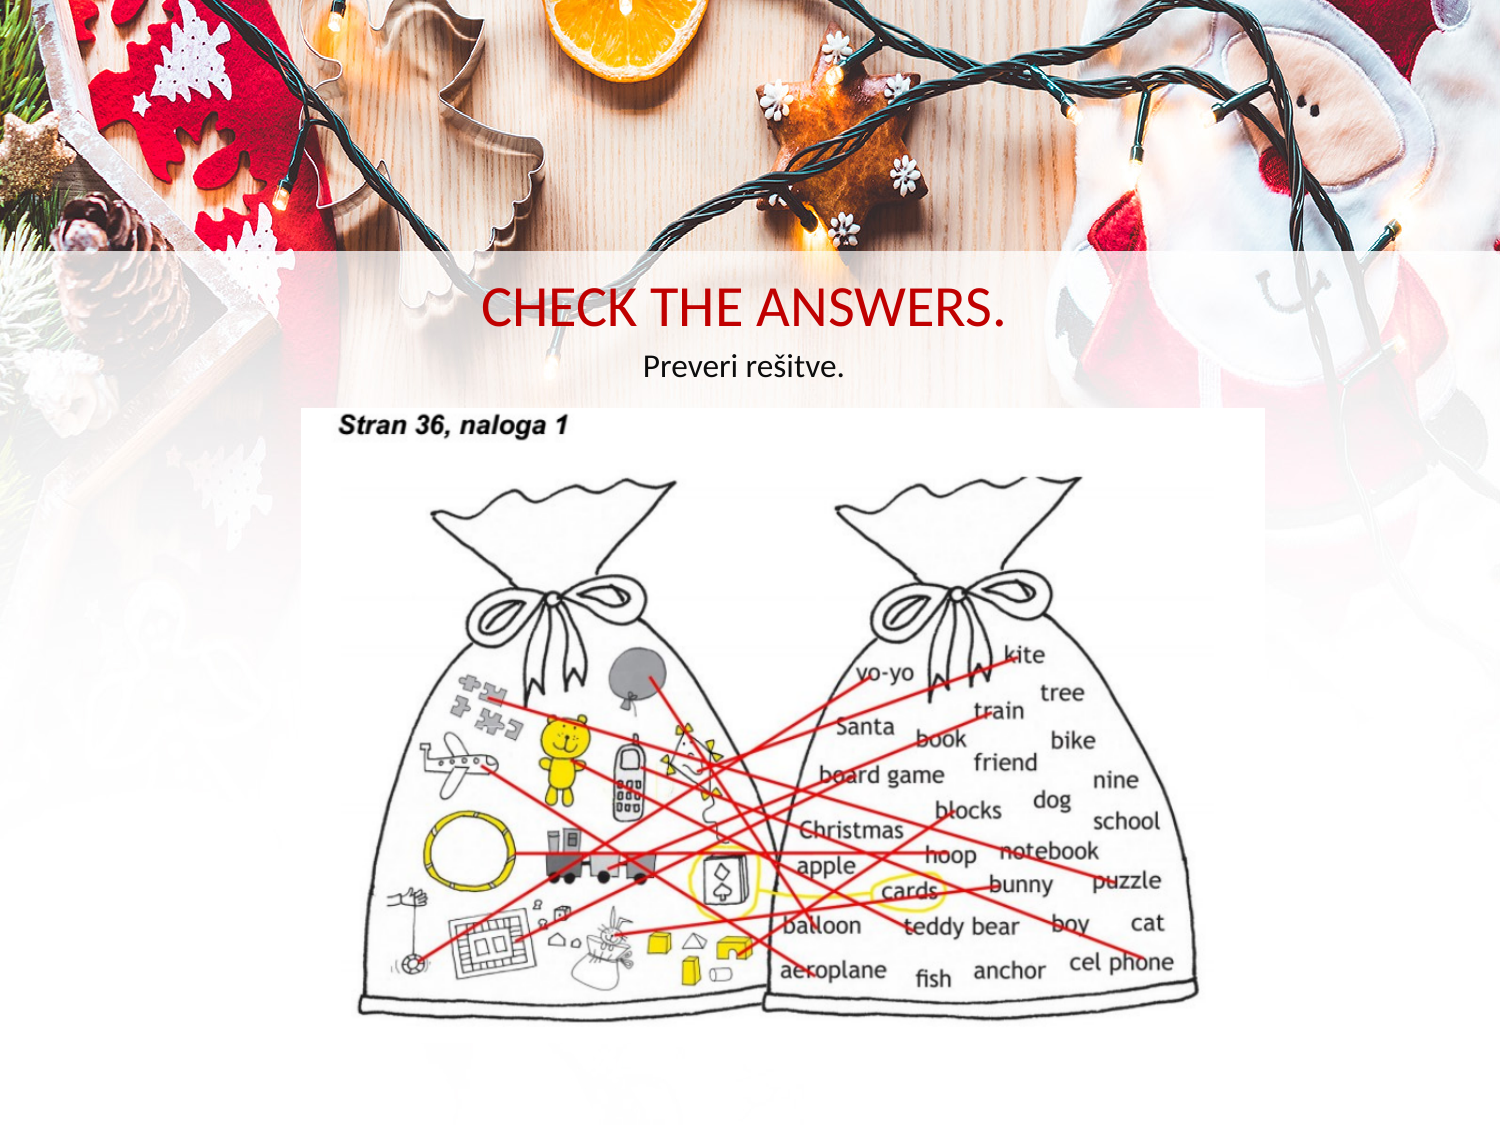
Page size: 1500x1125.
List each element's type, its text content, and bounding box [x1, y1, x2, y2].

picture [0, 0, 1500, 1125]
list CHECK THE ANSWERS. Preveri rešitve. [29, 260, 1448, 490]
